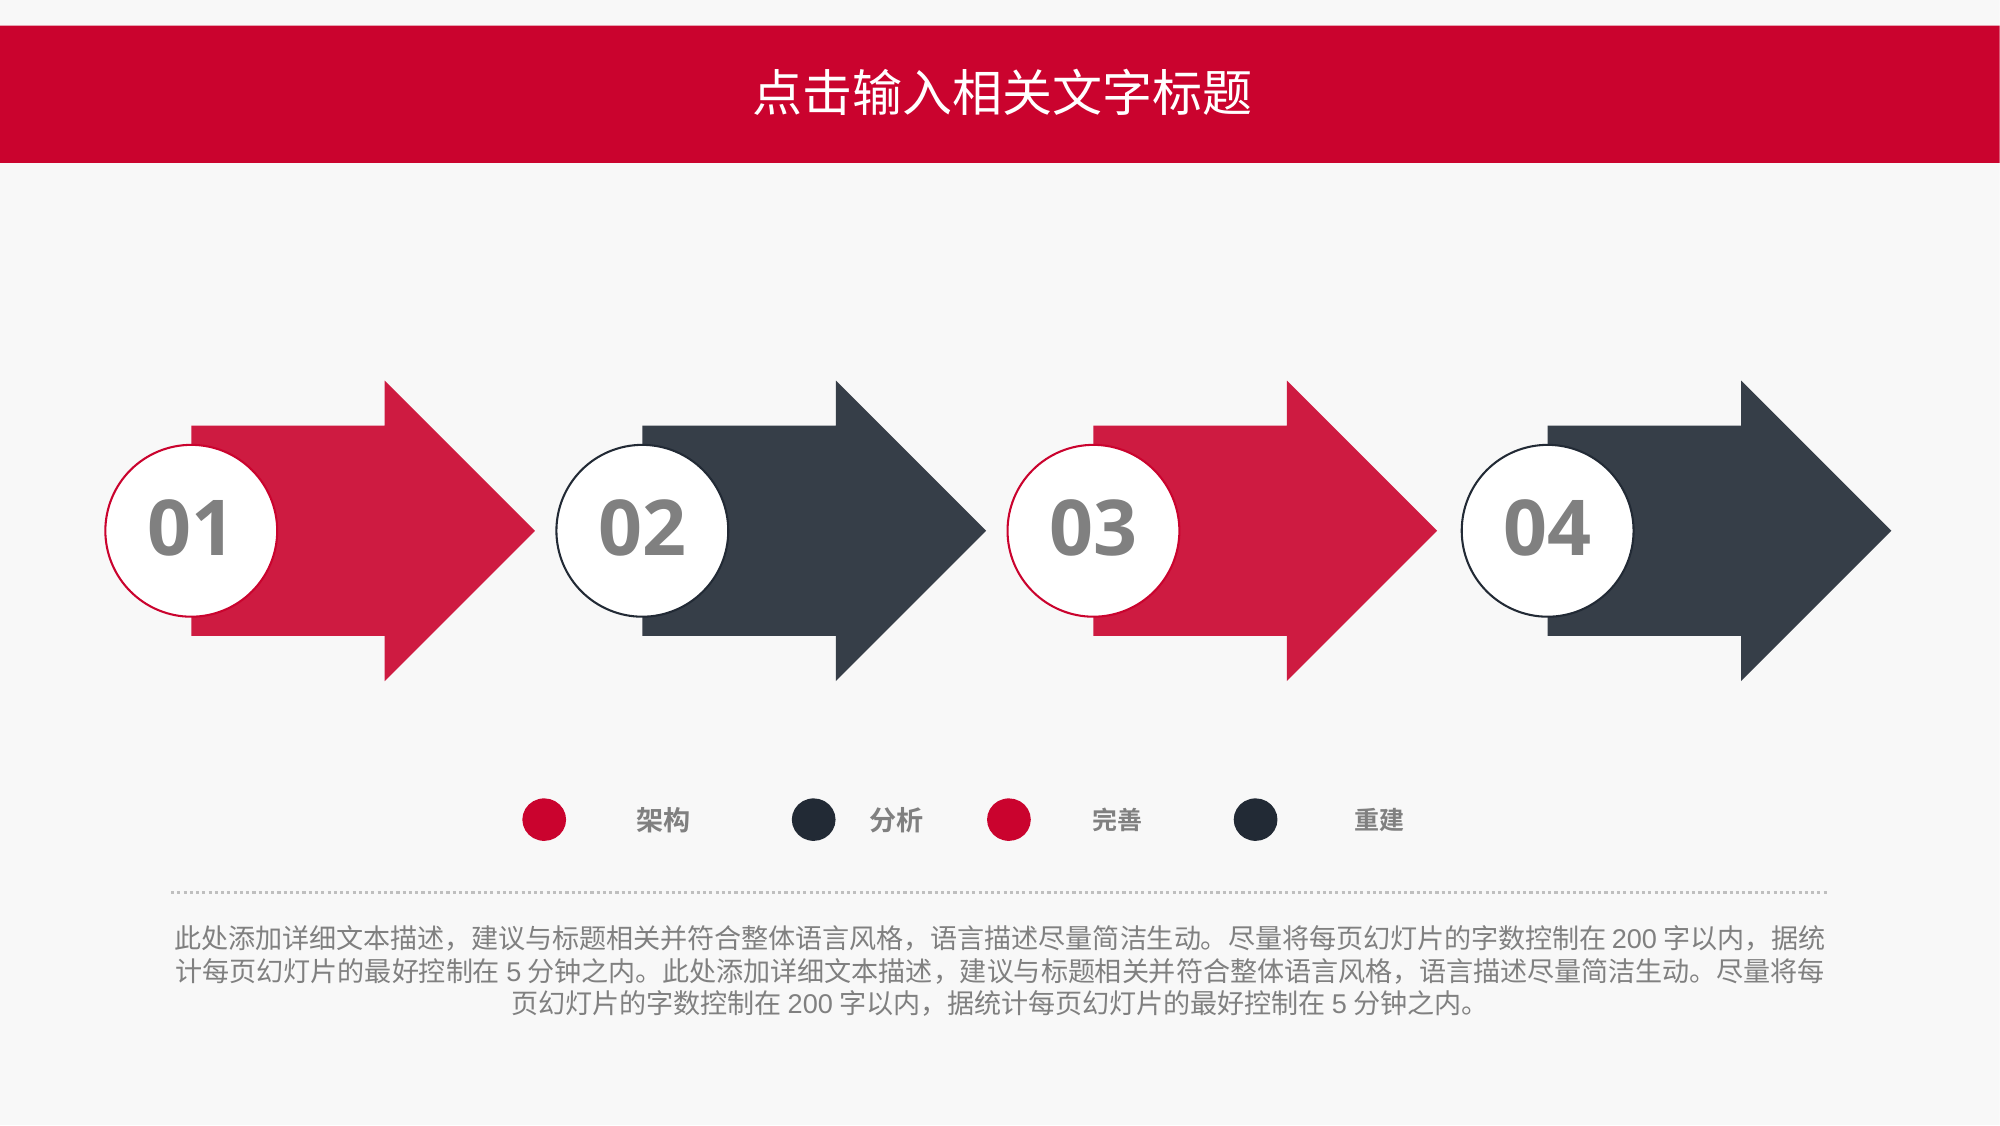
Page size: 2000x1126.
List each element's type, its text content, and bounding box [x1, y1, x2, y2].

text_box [105, 380, 536, 681]
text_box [522, 798, 1405, 841]
text_box 此处添加详细文本描述，建议与标题相关并符合整体语言风格，语言描述尽量简洁生动。尽量将每页幻灯片的字数控制在200字以内，据统计每页幻灯片的最好控制在5分钟之内。此处添加详细文本描述，建议与标题相关并符合整体语言风格，语言描述尽量简洁生动。尽量将每页幻灯片的字数控制在200字以内，据统计每页幻灯片的最好控制在5分钟之内。 [169, 921, 1830, 1020]
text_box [1461, 380, 1892, 681]
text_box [0, 25, 2000, 163]
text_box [1007, 380, 1438, 681]
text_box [556, 380, 987, 681]
